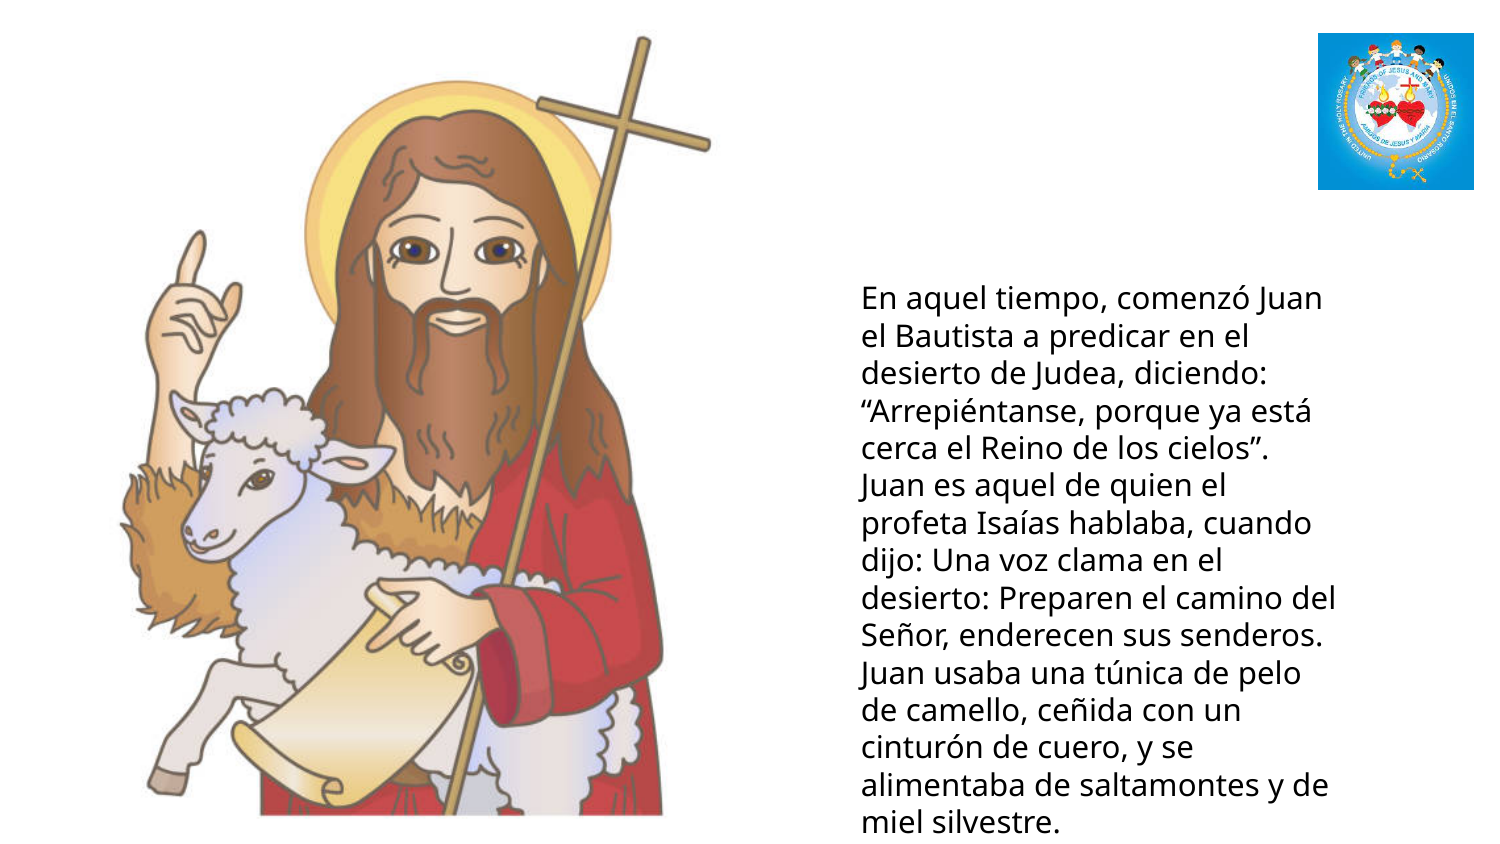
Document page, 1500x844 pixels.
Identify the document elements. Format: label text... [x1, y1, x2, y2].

picture [1335, 40, 1458, 182]
picture [99, 19, 733, 825]
text_box En aquel tiempo, comenzó Juan el Bautista a predicar en el desierto de Judea, diciendo: “Arrepiéntanse, porque ya está cerca el Reino de los cielos”. Juan es aquel de quien el profeta Isaías hablaba, cuando dijo: Una voz clama en el desierto: Preparen el camino del Señor, enderecen sus senderos. Juan usaba una túnica de pelo de camello, ceñida con un cinturón de cuero, y se alimentaba de saltamontes y de miel silvestre. [845, 263, 1354, 844]
